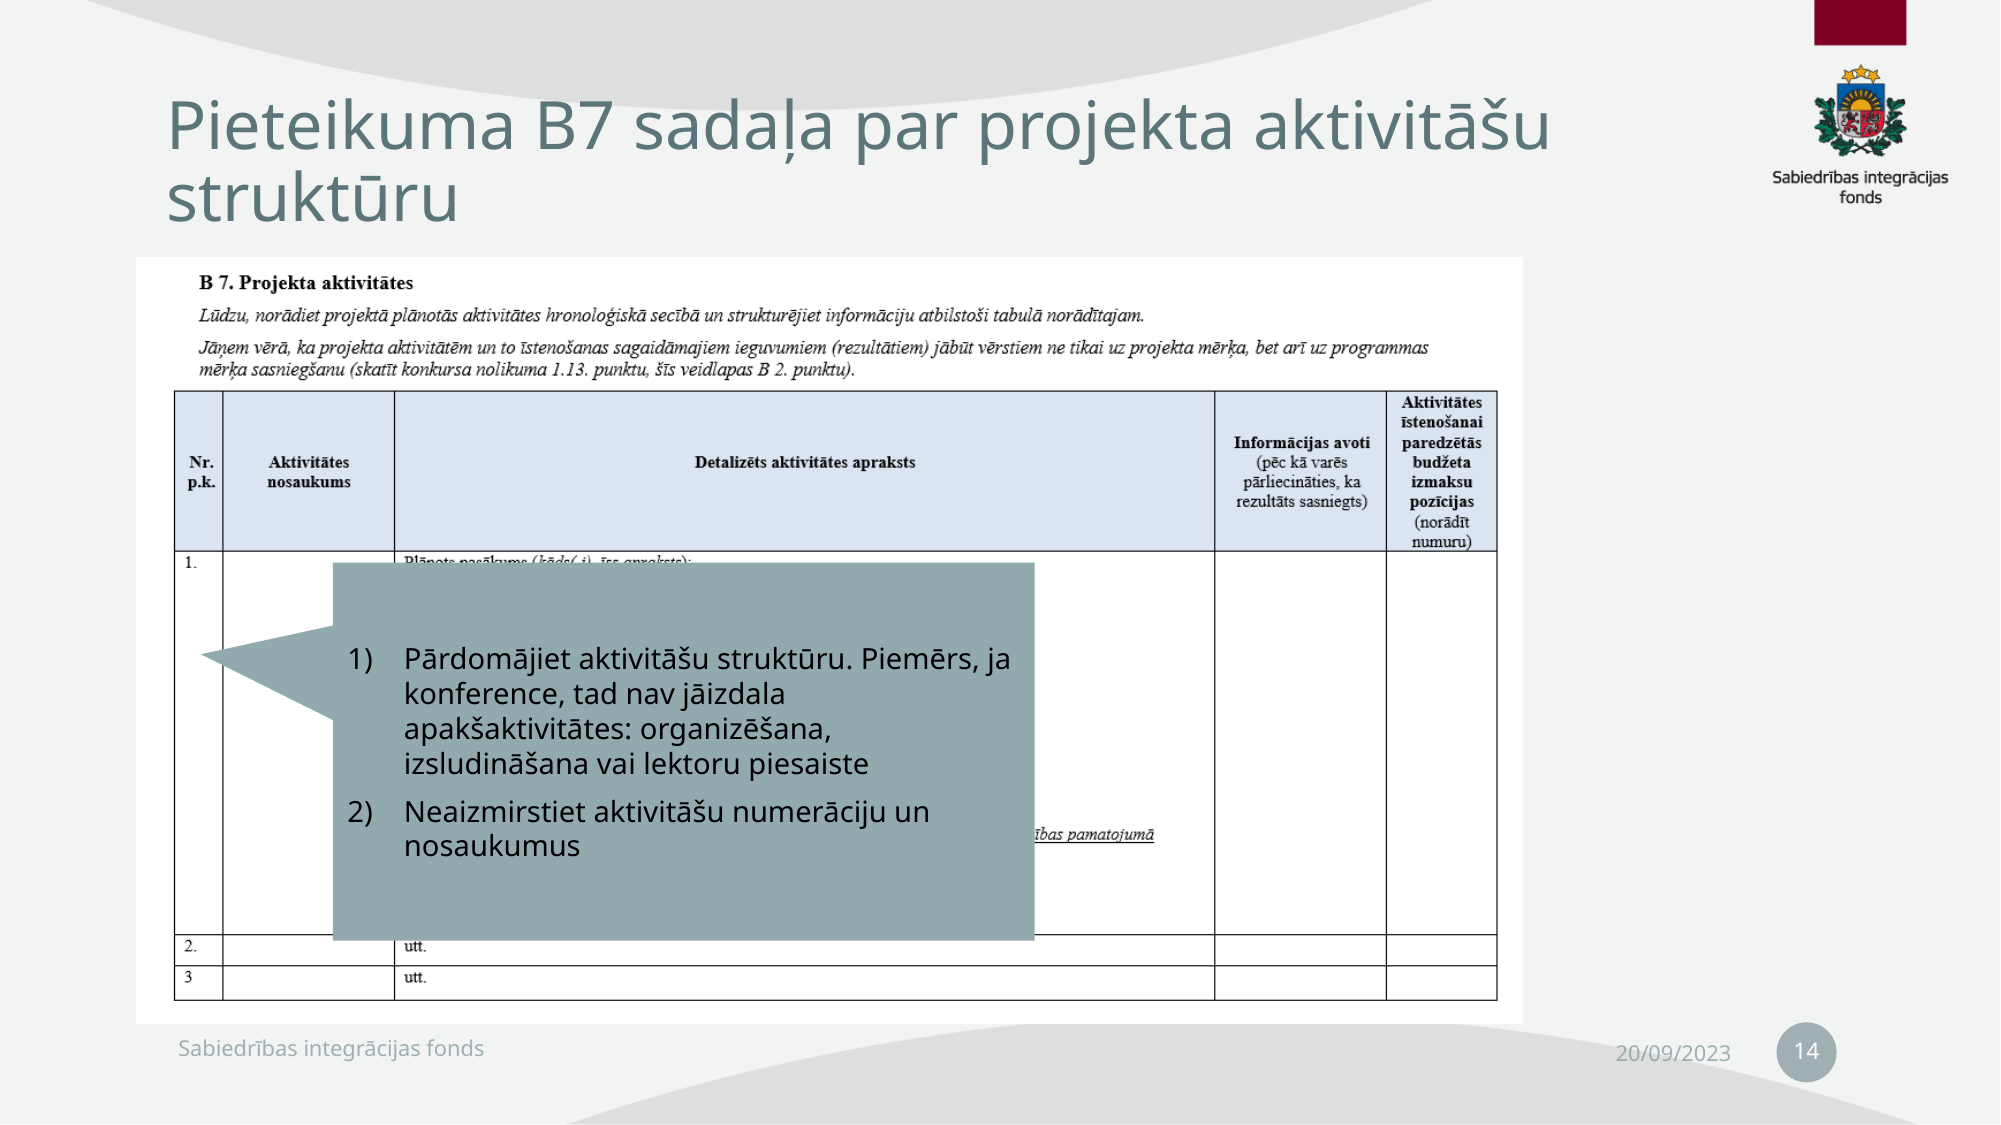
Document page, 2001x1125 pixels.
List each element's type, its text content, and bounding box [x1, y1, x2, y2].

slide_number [1294, 1025, 1747, 1079]
title Pieteikuma B7 sadaļa par projekta aktivitāšu struktūru [134, 69, 1639, 258]
picture [0, 0, 2001, 1125]
footer Sabiedrības integrācijas fonds [163, 1024, 1132, 1076]
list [136, 257, 1523, 1024]
slide_number 14 [1776, 1022, 1837, 1083]
